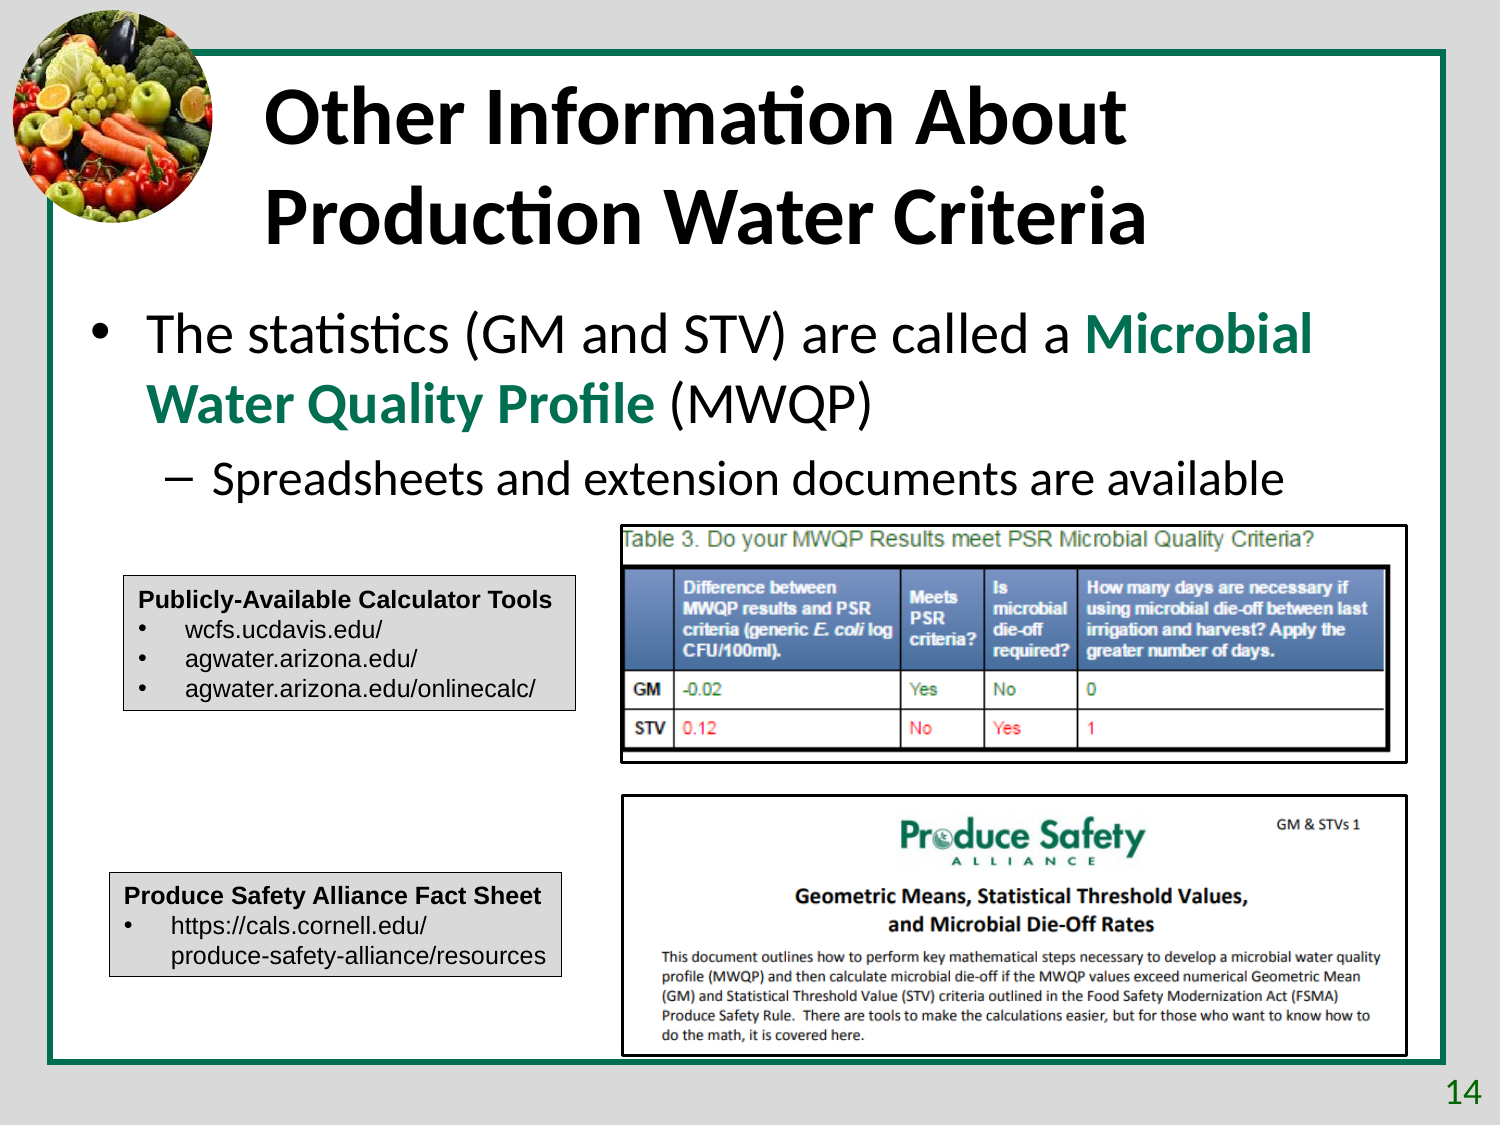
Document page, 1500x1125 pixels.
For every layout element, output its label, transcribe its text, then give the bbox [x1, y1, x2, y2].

picture [622, 526, 1406, 762]
picture [12, 10, 213, 223]
picture [623, 796, 1406, 1055]
text_box Produce Safety Alliance Fact Sheet https://cals.cornell.edu/ produce-safety-alliance/resources [109, 872, 562, 977]
title Other Information About Production Water Criteria [249, 67, 1425, 255]
text_box Publicly-Available Calculator Tools wcfs.ucdavis.edu/ agwater.arizona.edu/ agwater.arizona.edu/onlinecalc/ [123, 575, 576, 711]
list The statistics (GM and STV) are called a Microbial Water Quality Profile (MWQP) Spreadsheets and extension documents are available [75, 287, 1425, 963]
